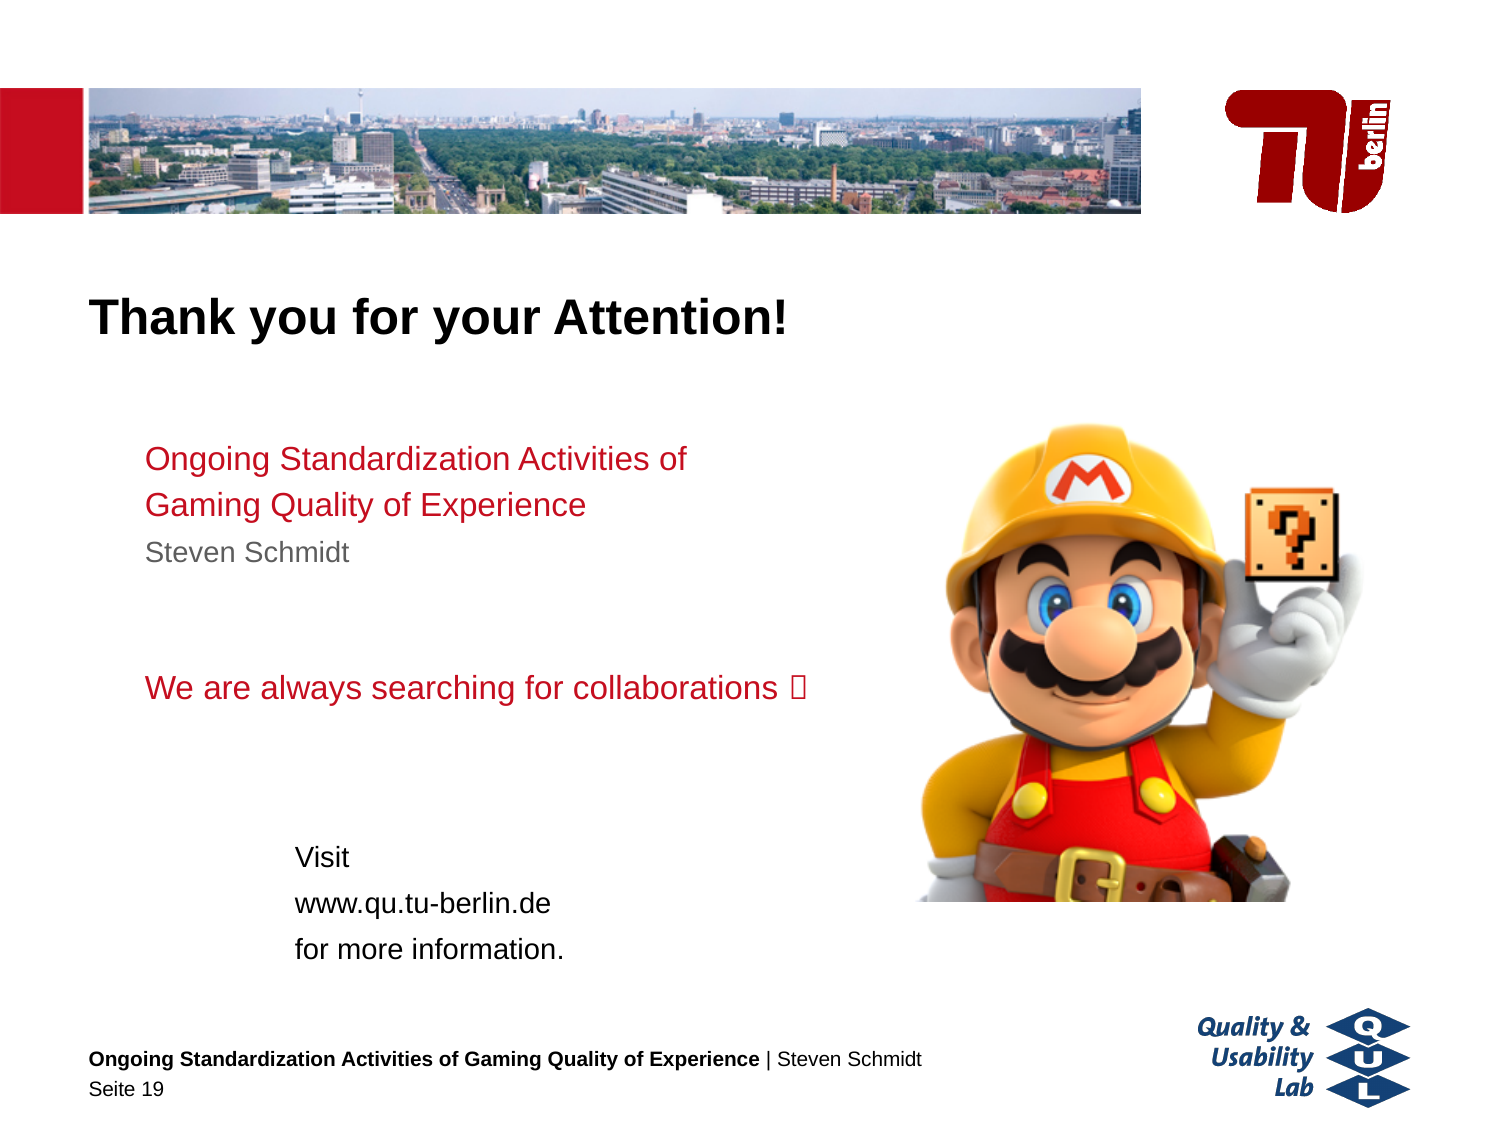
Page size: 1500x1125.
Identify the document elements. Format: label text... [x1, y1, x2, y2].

slide_number Seite 19 [88, 1075, 1176, 1101]
picture [1222, 88, 1393, 214]
list Ongoing Standardization Activities of Gaming Quality of Experience Steven Schmidt We are always searching for collaborations  Visit www.qu.tu-berlin.de for more information. [88, 385, 1411, 983]
picture [915, 420, 1366, 903]
title Thank you for your Attention! [88, 285, 1411, 345]
footer Ongoing Standardization Activities of Gaming Quality of Experience | Steven Schmidt [88, 1045, 1176, 1071]
picture [1108, 937, 1500, 1125]
picture [0, 88, 1141, 214]
